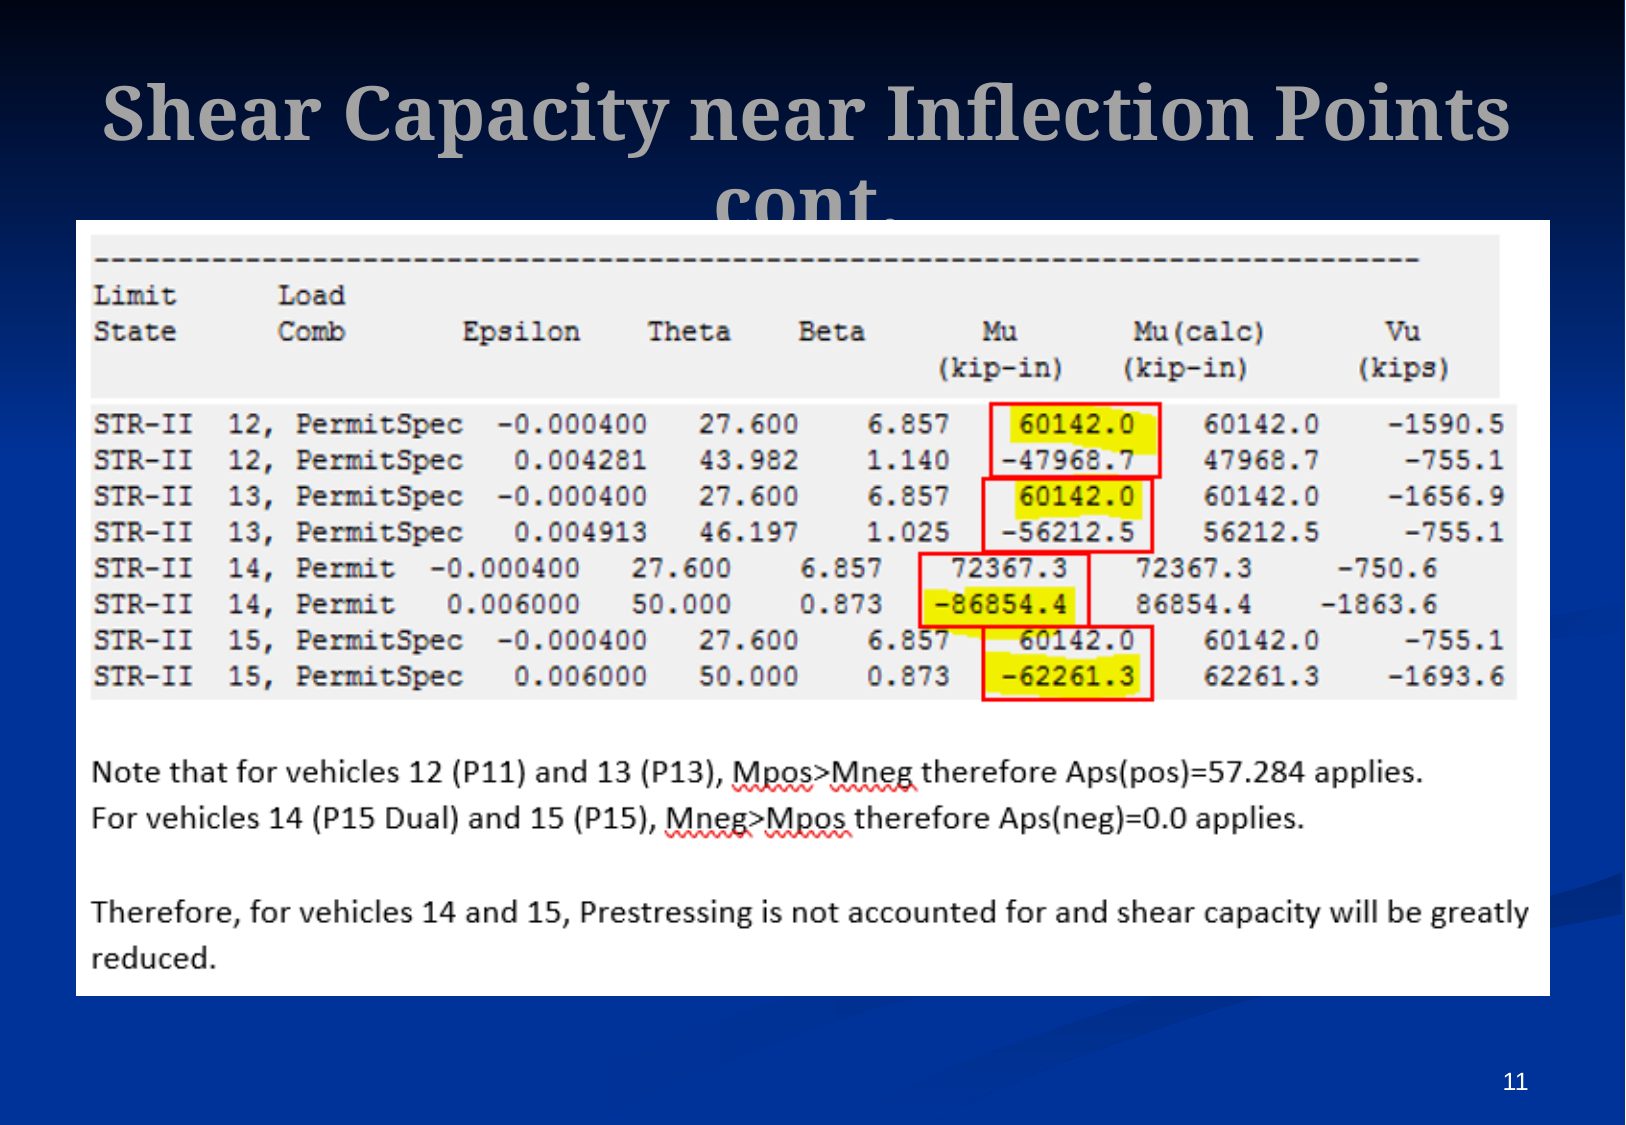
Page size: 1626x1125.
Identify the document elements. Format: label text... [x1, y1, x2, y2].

slide_number 11 [1164, 1024, 1544, 1104]
text_box Shear Capacity near Inflection Points cont. [76, 58, 1539, 191]
picture [75, 220, 1550, 996]
